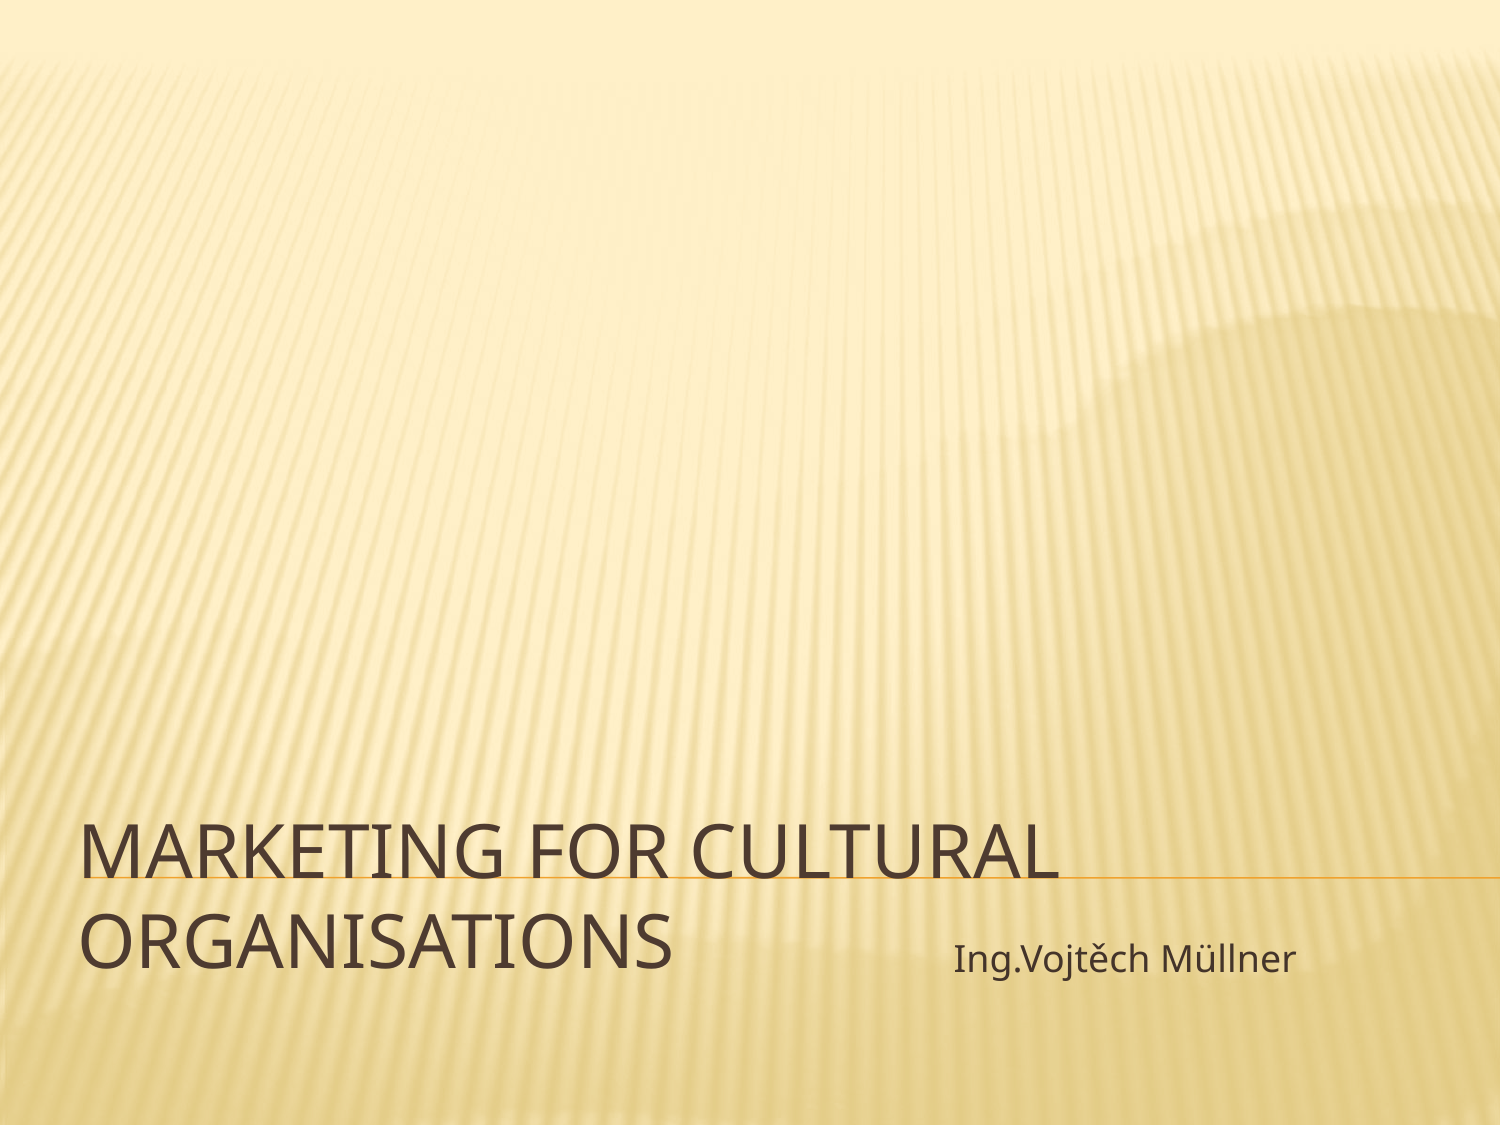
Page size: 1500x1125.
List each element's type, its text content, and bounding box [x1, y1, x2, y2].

subtitle Ing.Vojtěch Müllner [938, 905, 1370, 988]
title Marketing for Cultural Organisations [62, 796, 1450, 997]
